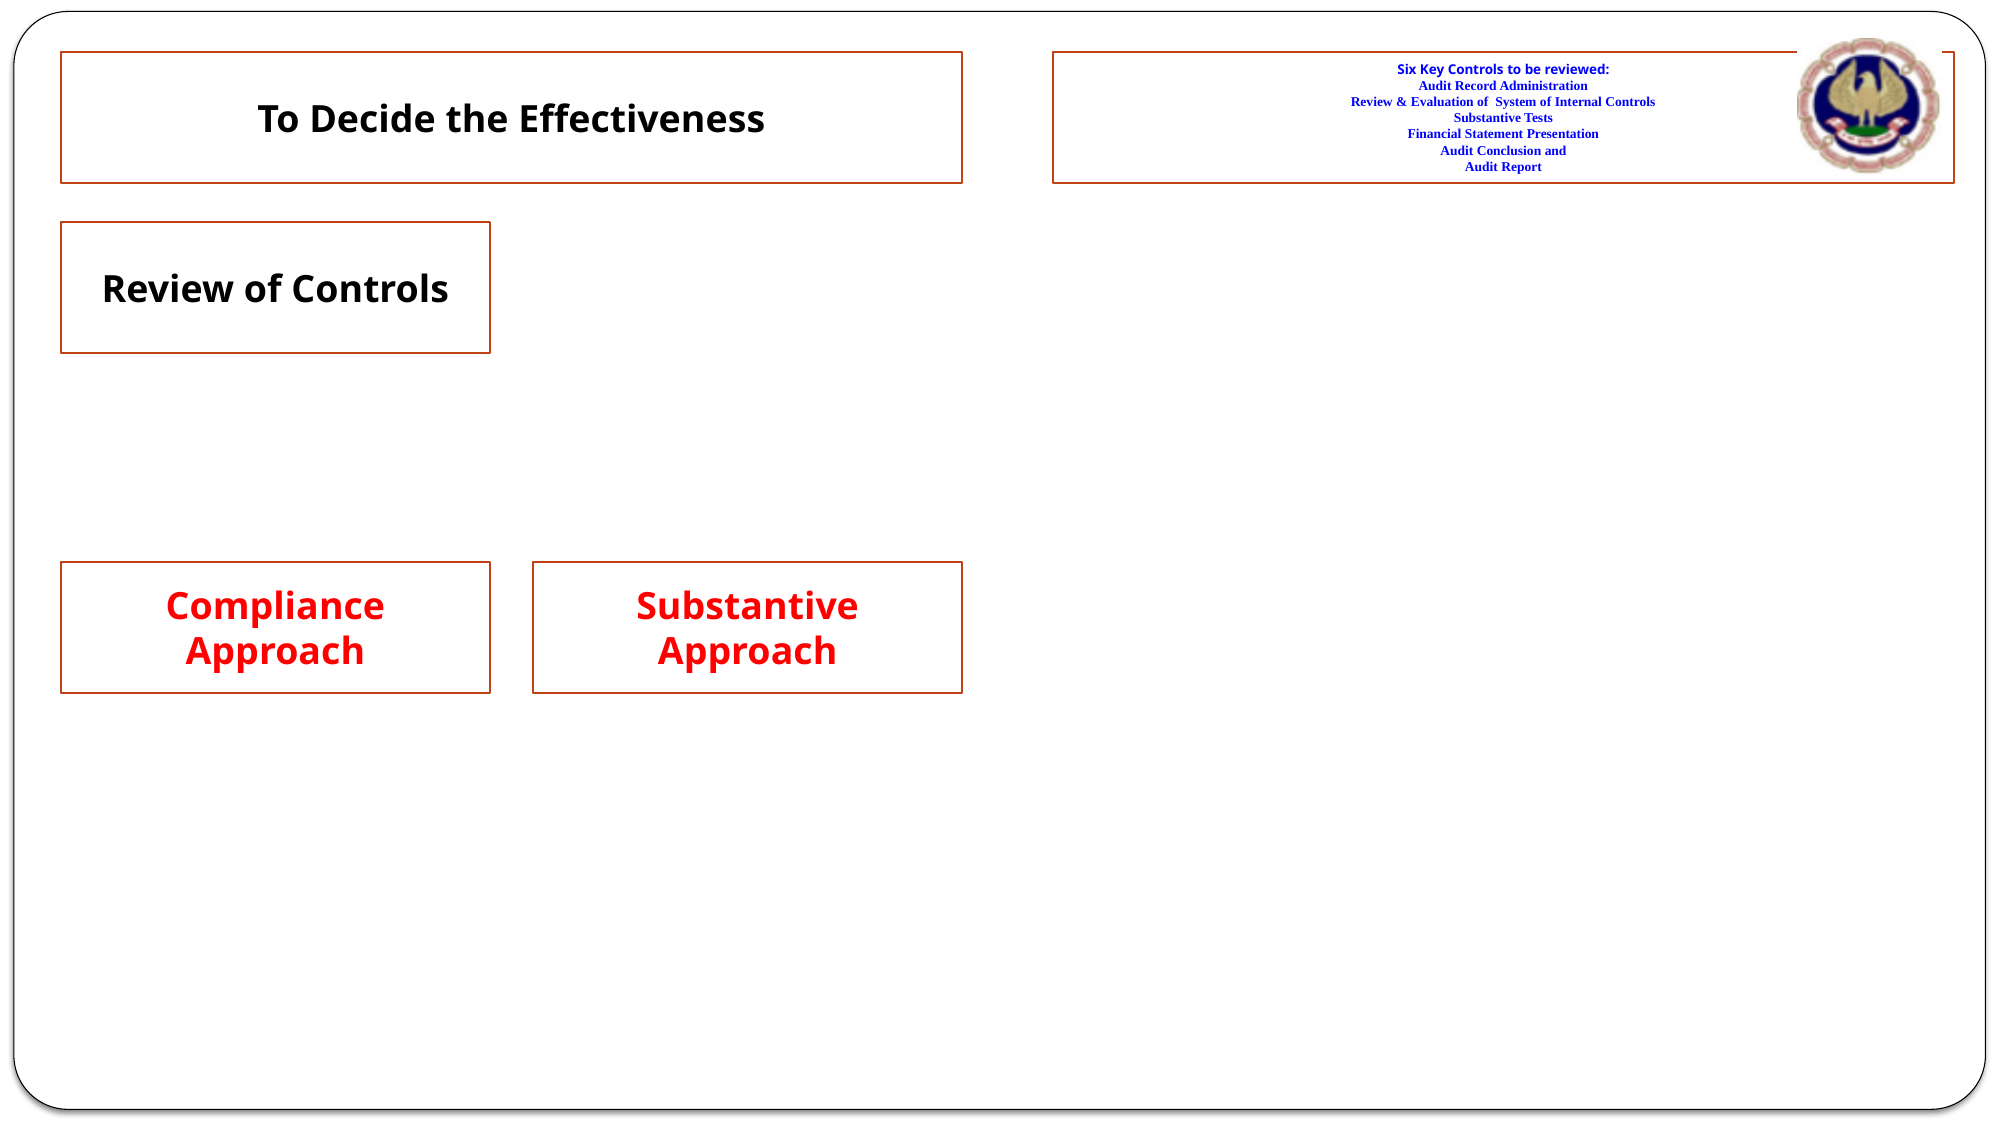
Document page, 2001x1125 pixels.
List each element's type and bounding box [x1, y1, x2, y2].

picture [1797, 38, 1942, 177]
text_box [60, 51, 1955, 1033]
